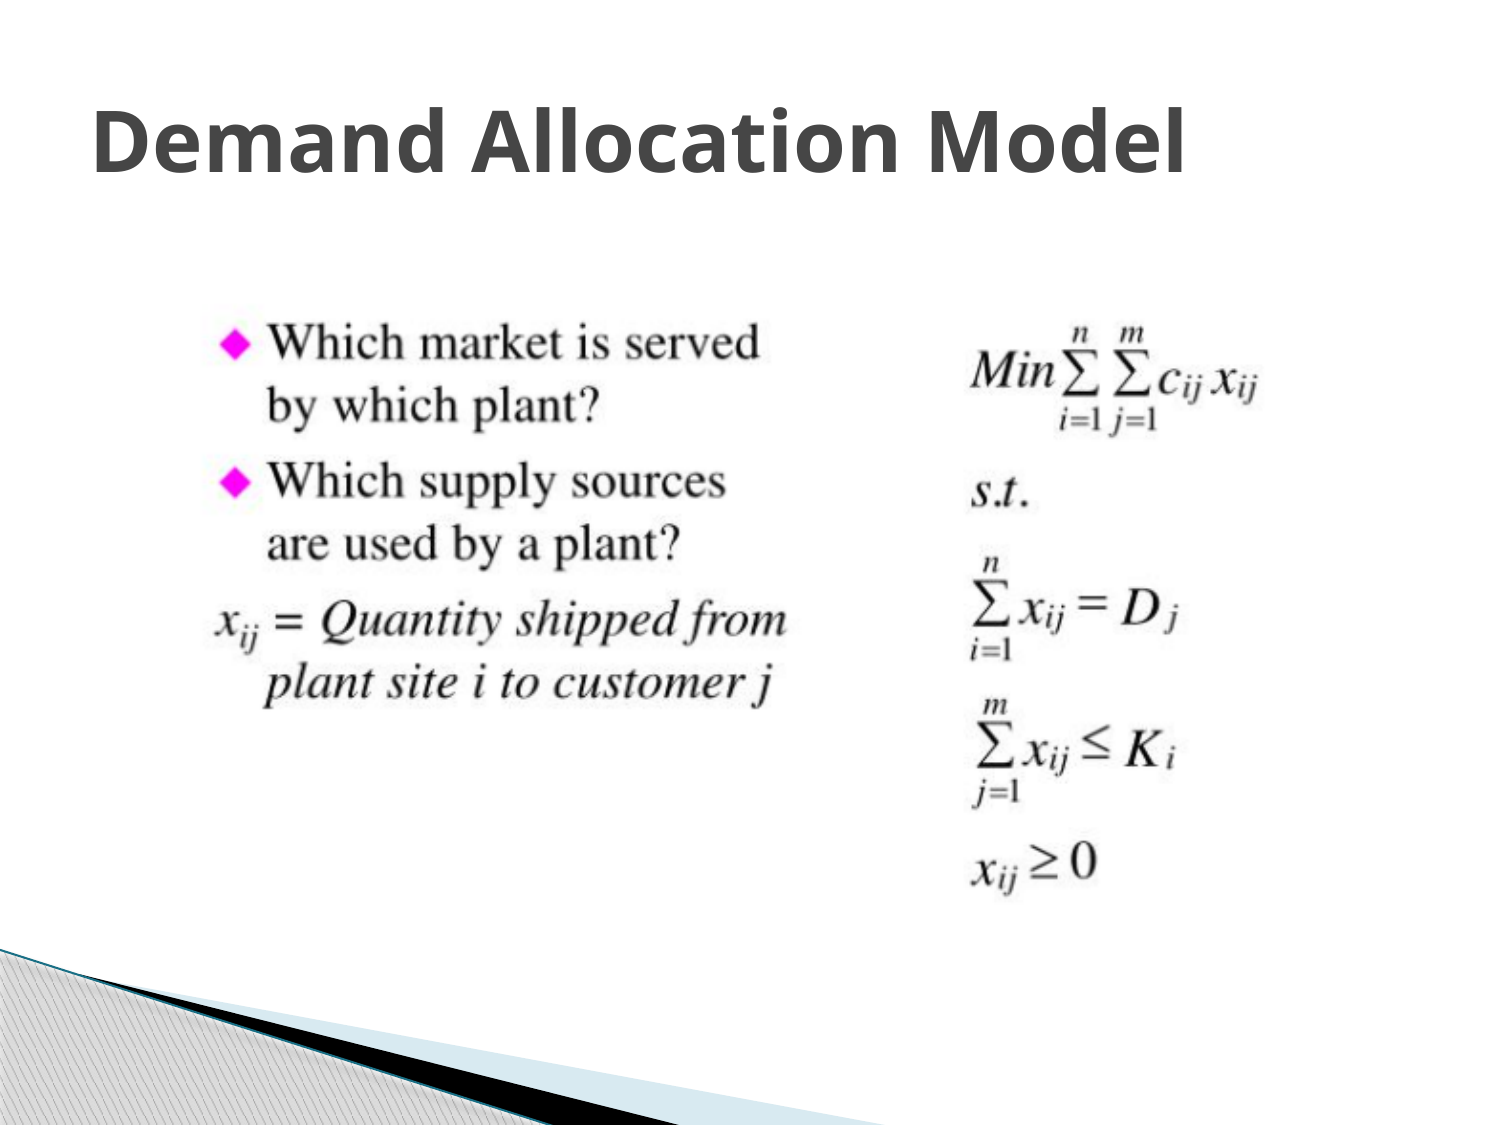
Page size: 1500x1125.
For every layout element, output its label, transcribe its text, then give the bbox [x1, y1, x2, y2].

title Demand Allocation Model [75, 45, 1425, 233]
picture [149, 281, 1318, 959]
